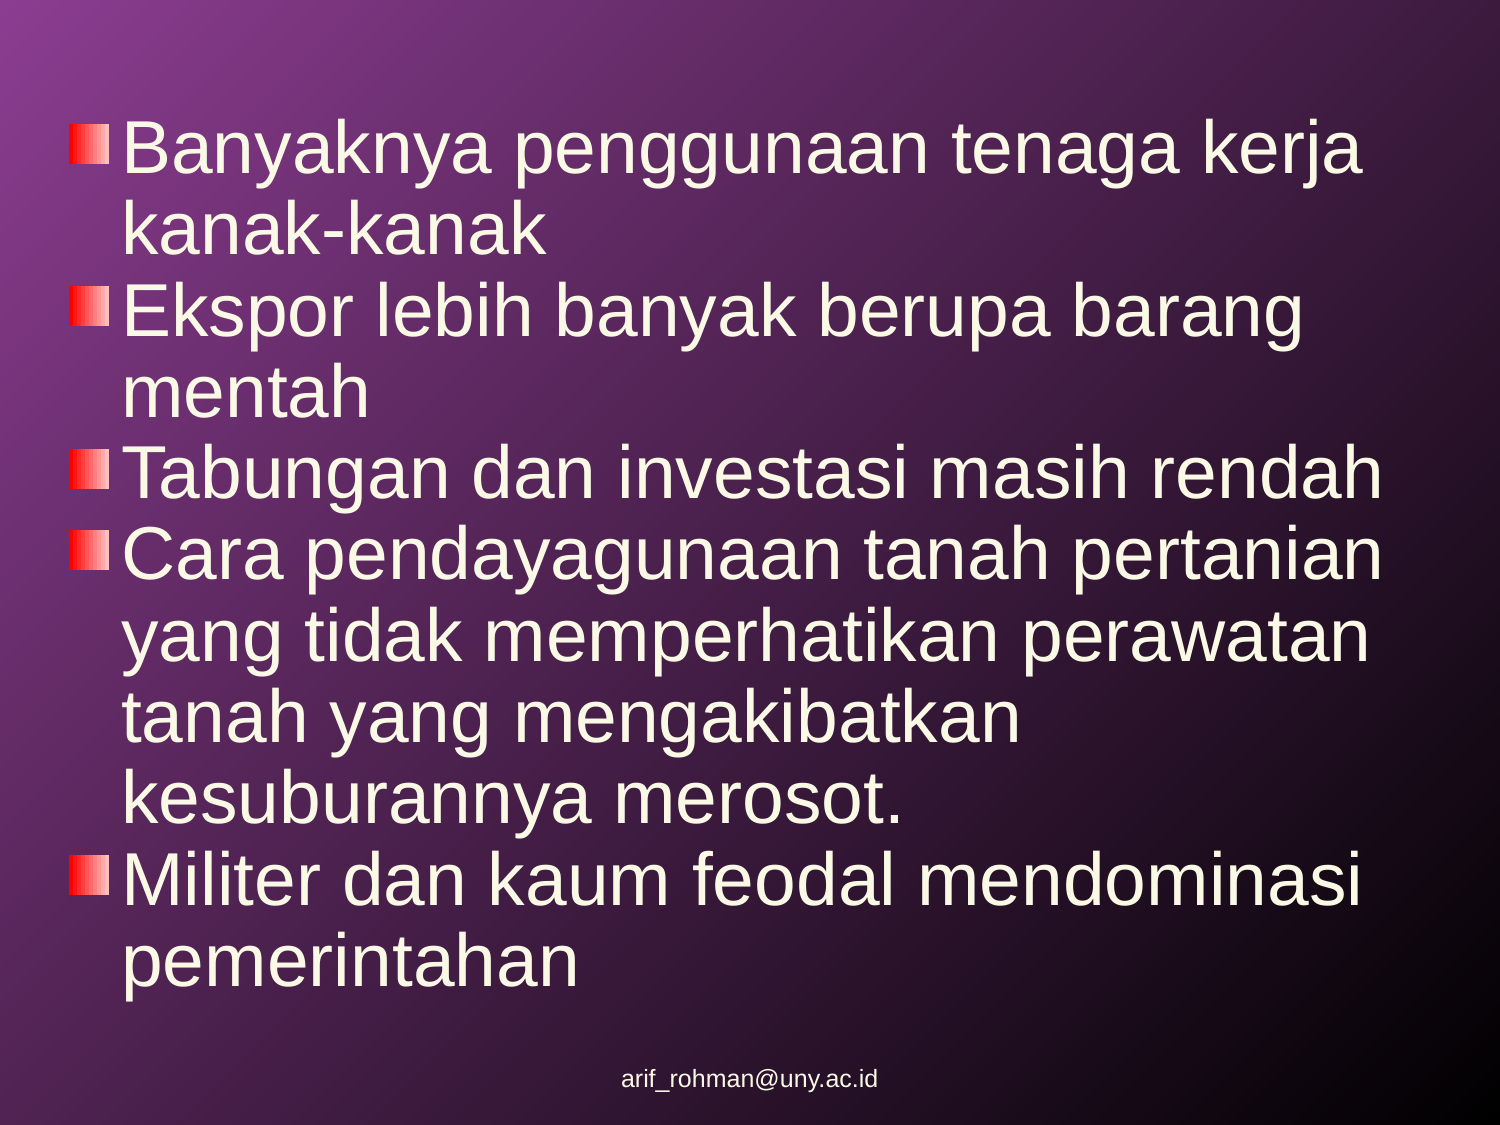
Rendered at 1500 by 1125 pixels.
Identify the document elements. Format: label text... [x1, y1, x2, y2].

picture [65, 282, 113, 330]
list Banyaknya penggunaan tenaga kerja kanak-kanak Ekspor lebih banyak berupa barang mentah Tabungan dan investasi masih rendah Cara pendayagunaan tanah pertanian yang tidak memperhatikan perawatan tanah yang mengakibatkan kesuburannya merosot. Militer dan kaum feodal mendominasi pemerintahan [49, 99, 1451, 1051]
footer arif_rohman@uny.ac.id [512, 1024, 988, 1101]
picture [65, 851, 113, 899]
picture [65, 445, 113, 493]
picture [65, 120, 113, 168]
picture [65, 526, 113, 574]
